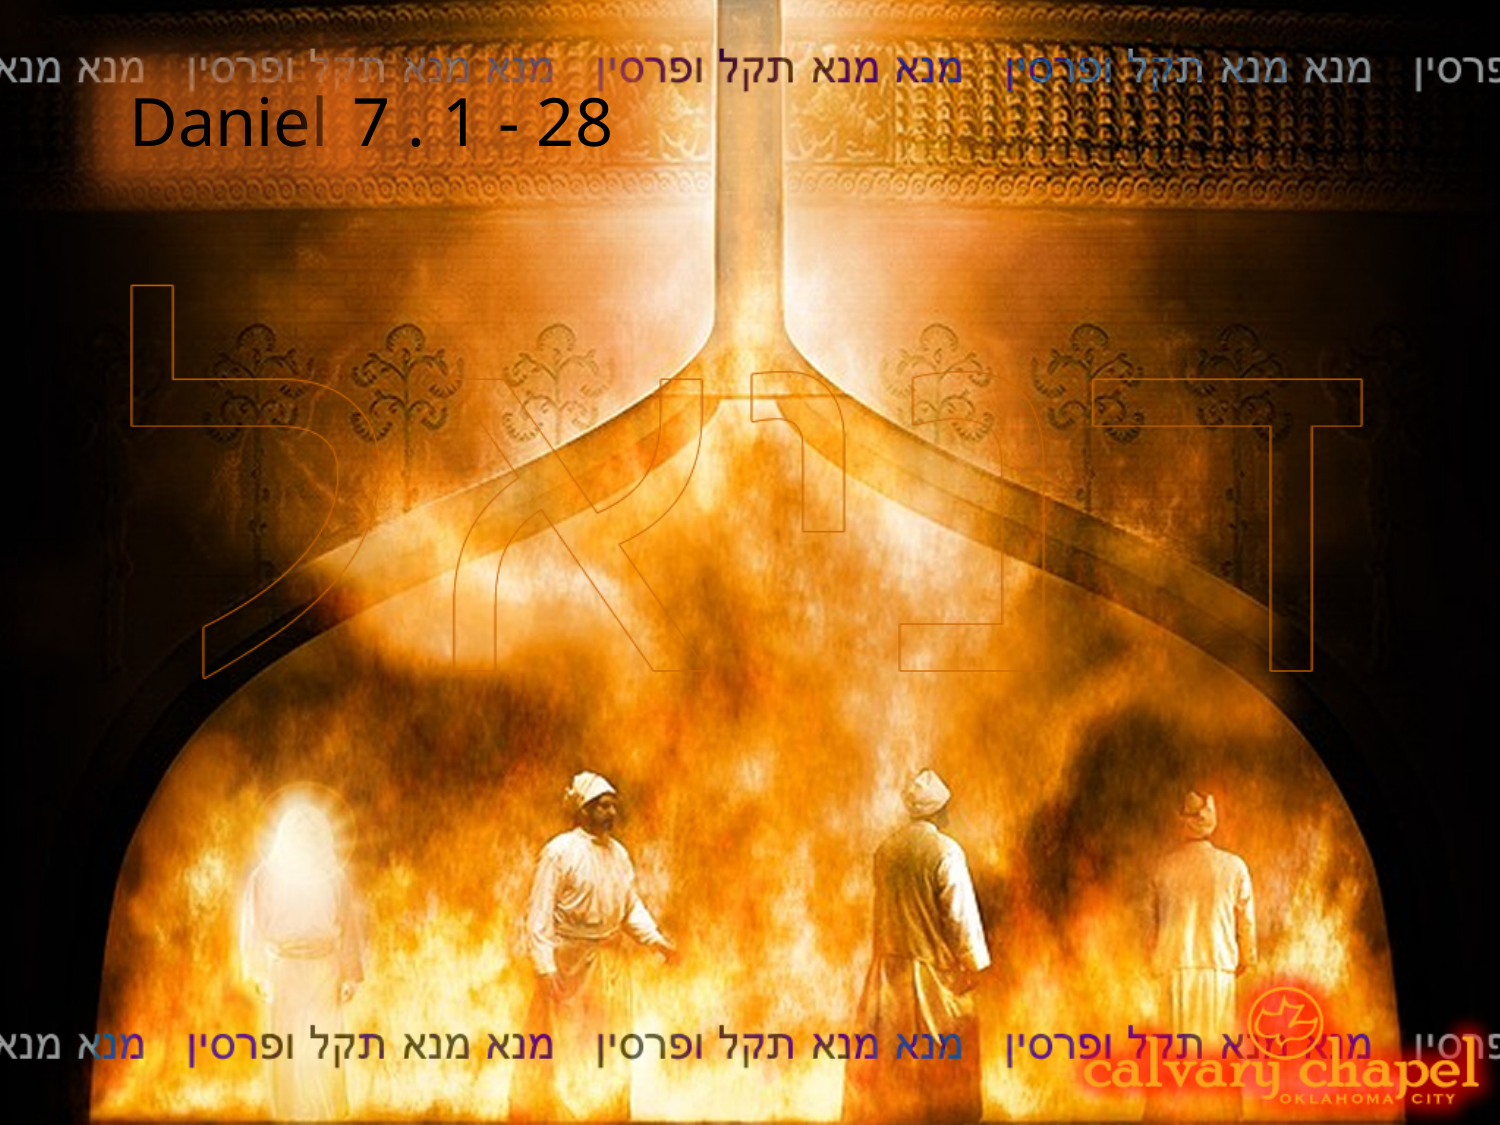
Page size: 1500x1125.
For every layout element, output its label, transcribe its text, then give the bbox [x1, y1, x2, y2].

text_box 7 . 1 - 28 [337, 72, 713, 168]
picture [0, 0, 1500, 1125]
text_box Daniel [114, 71, 265, 191]
